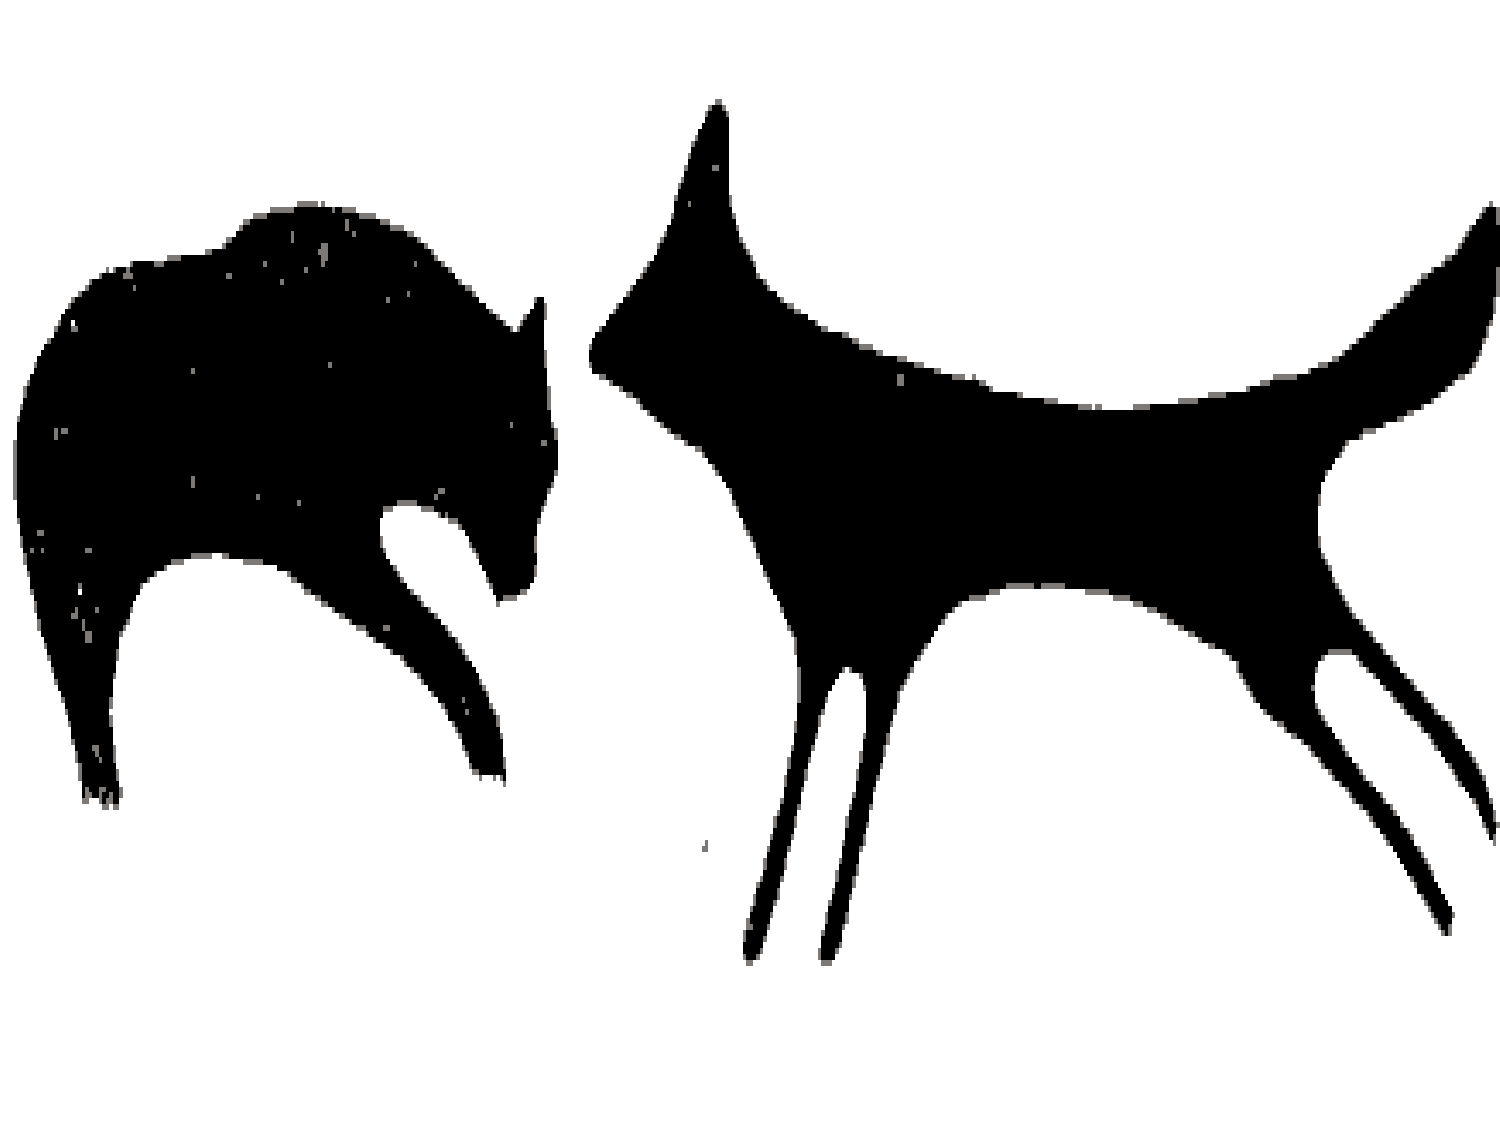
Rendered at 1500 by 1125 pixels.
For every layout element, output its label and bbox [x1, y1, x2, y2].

picture [0, 70, 1500, 1032]
